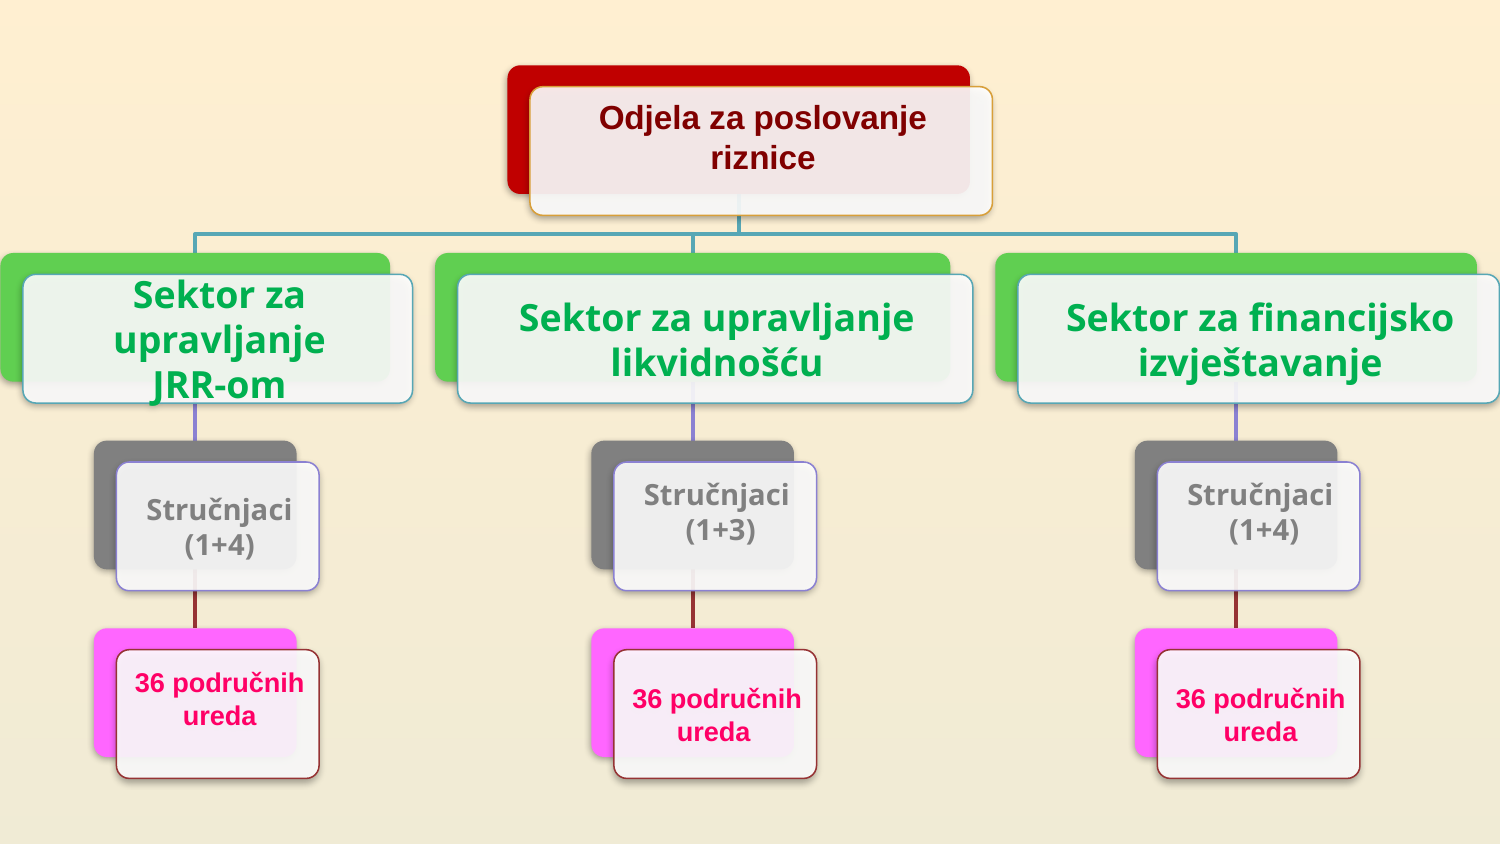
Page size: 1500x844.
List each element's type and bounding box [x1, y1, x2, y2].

text_box [0, 0, 1500, 844]
